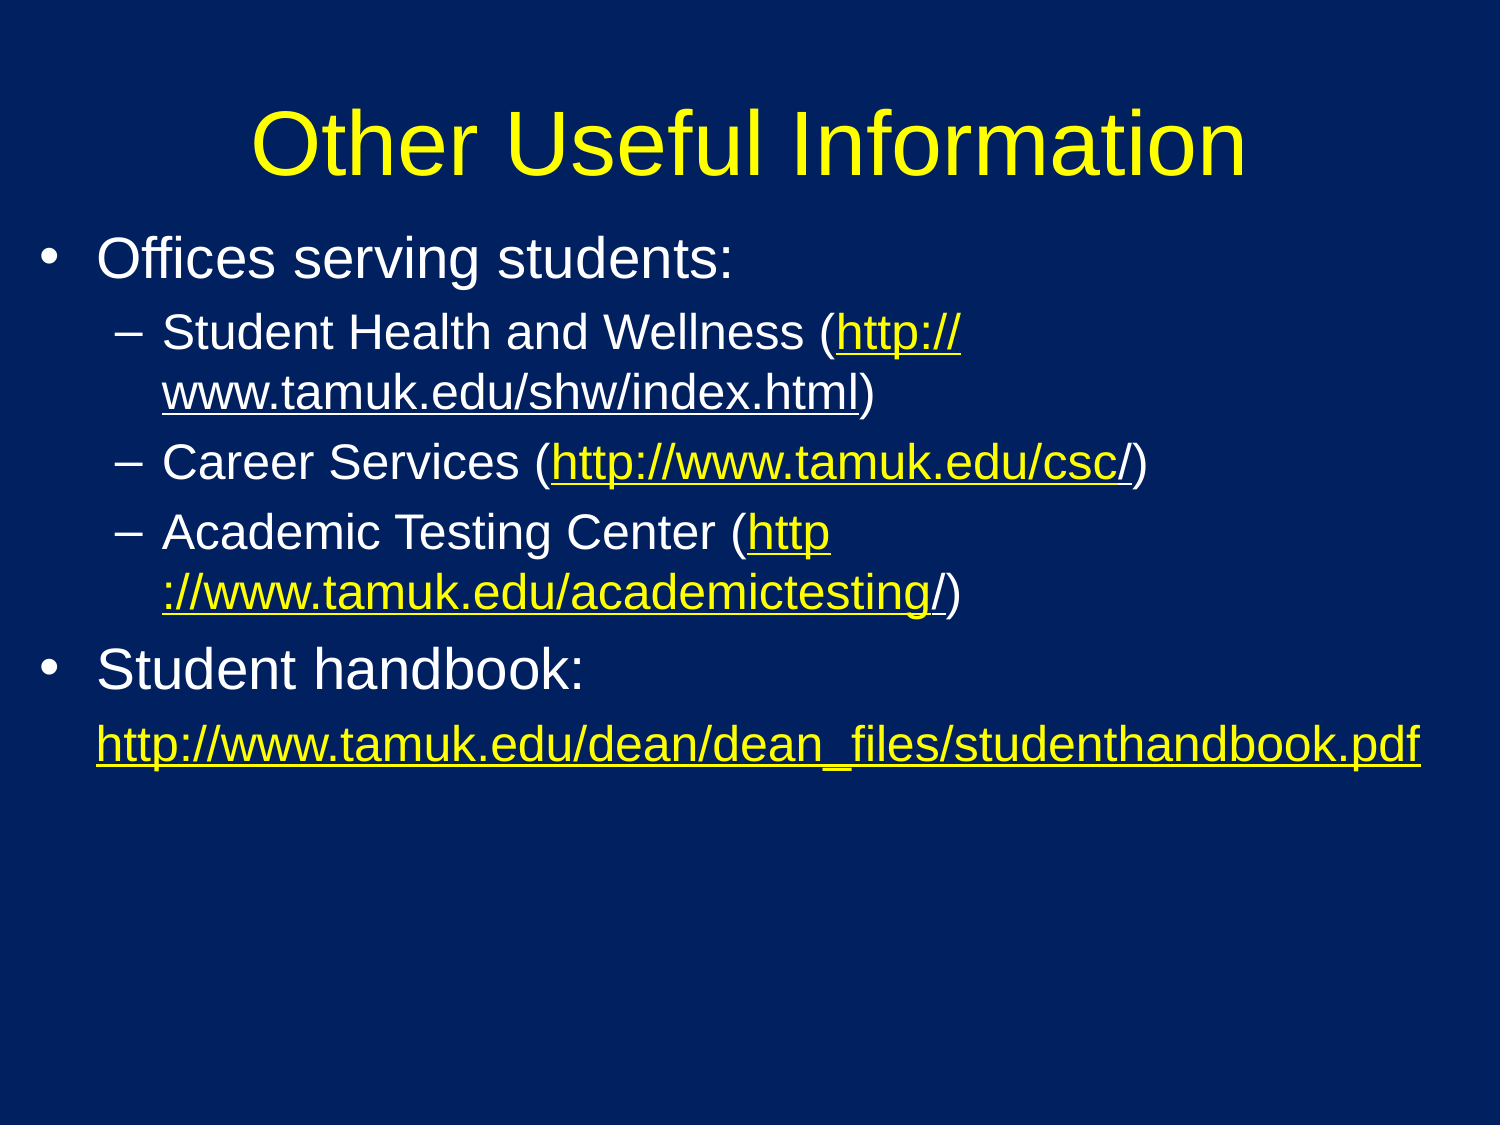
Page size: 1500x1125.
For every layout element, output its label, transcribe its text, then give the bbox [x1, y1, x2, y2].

title Other Useful Information [75, 45, 1425, 212]
list Offices serving students: Student Health and Wellness (http://www.tamuk.edu/shw/index.html) Career Services (http://www.tamuk.edu/csc/) Academic Testing Center (http://www.tamuk.edu/academictesting/) Student handbook: http://www.tamuk.edu/dean/dean_files/studenthandbook.pdf [24, 212, 1475, 1005]
